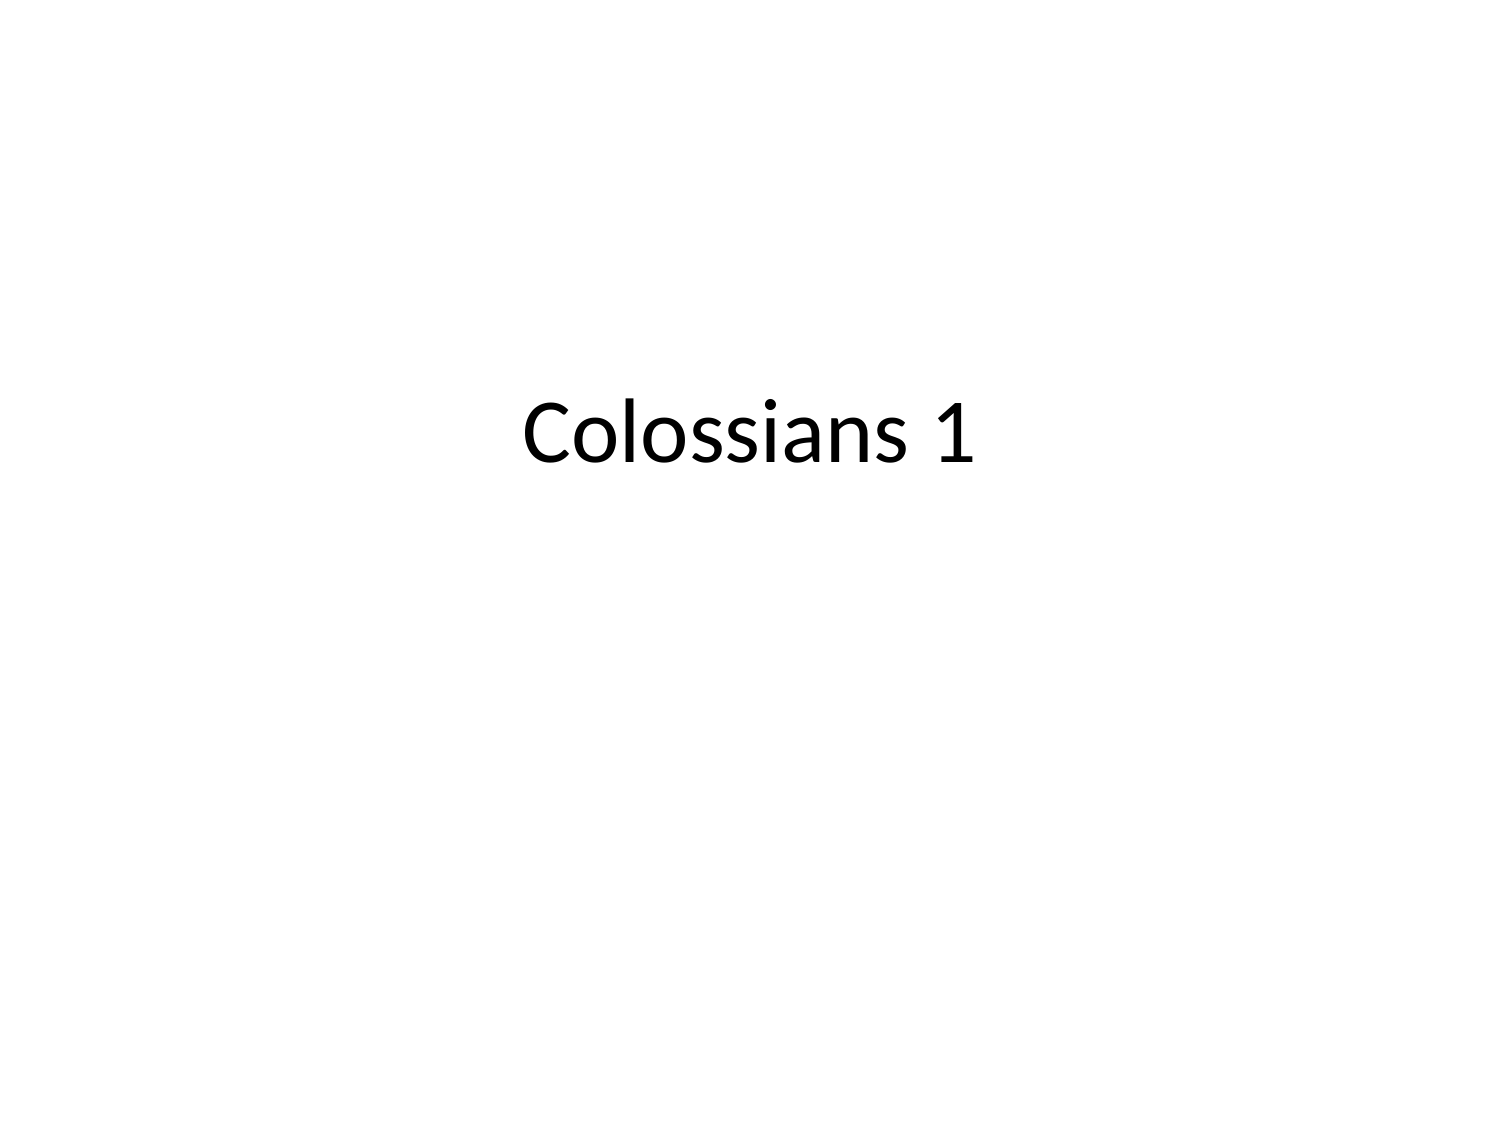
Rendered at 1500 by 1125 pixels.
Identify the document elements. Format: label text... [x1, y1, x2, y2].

title Colossians 1 [75, 332, 1425, 520]
